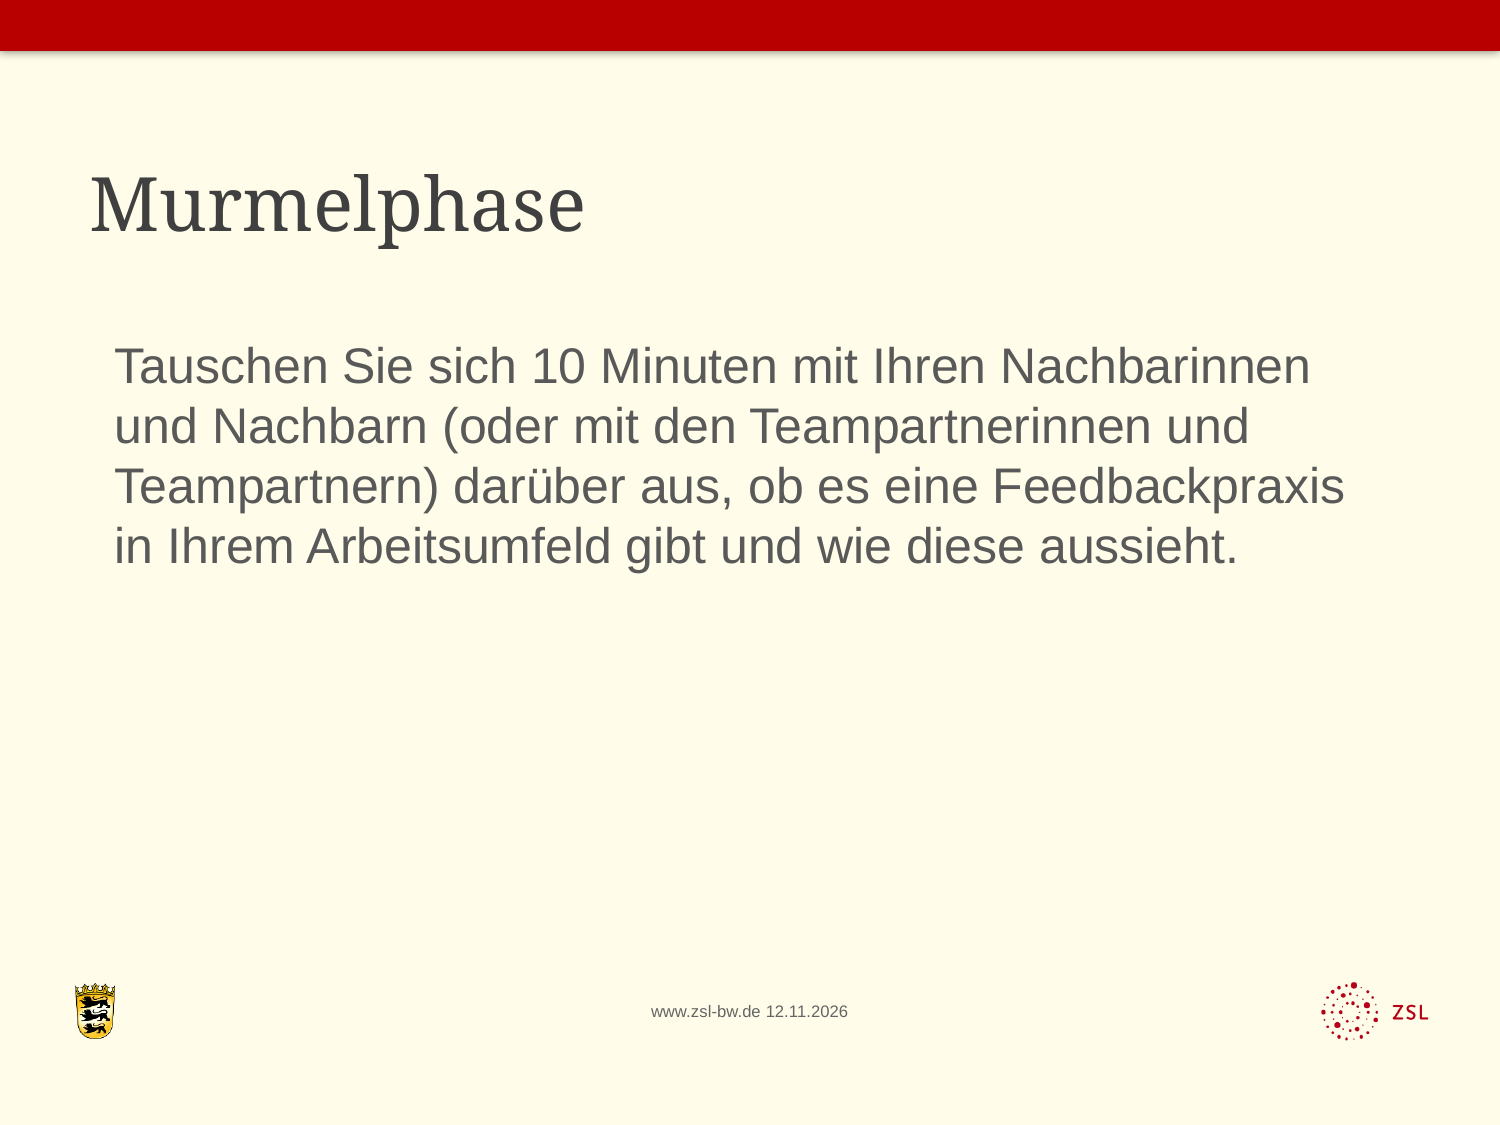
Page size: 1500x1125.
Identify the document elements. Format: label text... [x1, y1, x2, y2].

picture [73, 981, 100, 1041]
picture [1377, 981, 1429, 1041]
title Murmelphase [75, 113, 1425, 289]
list Tauschen Sie sich 10 Minuten mit Ihren Nachbarinnen und Nachbarn (oder mit den Teampartnerinnen und Teampartnern) darüber aus, ob es eine Feedbackpraxis in Ihrem Arbeitsumfeld gibt und wie diese aussieht. [100, 326, 1377, 1106]
